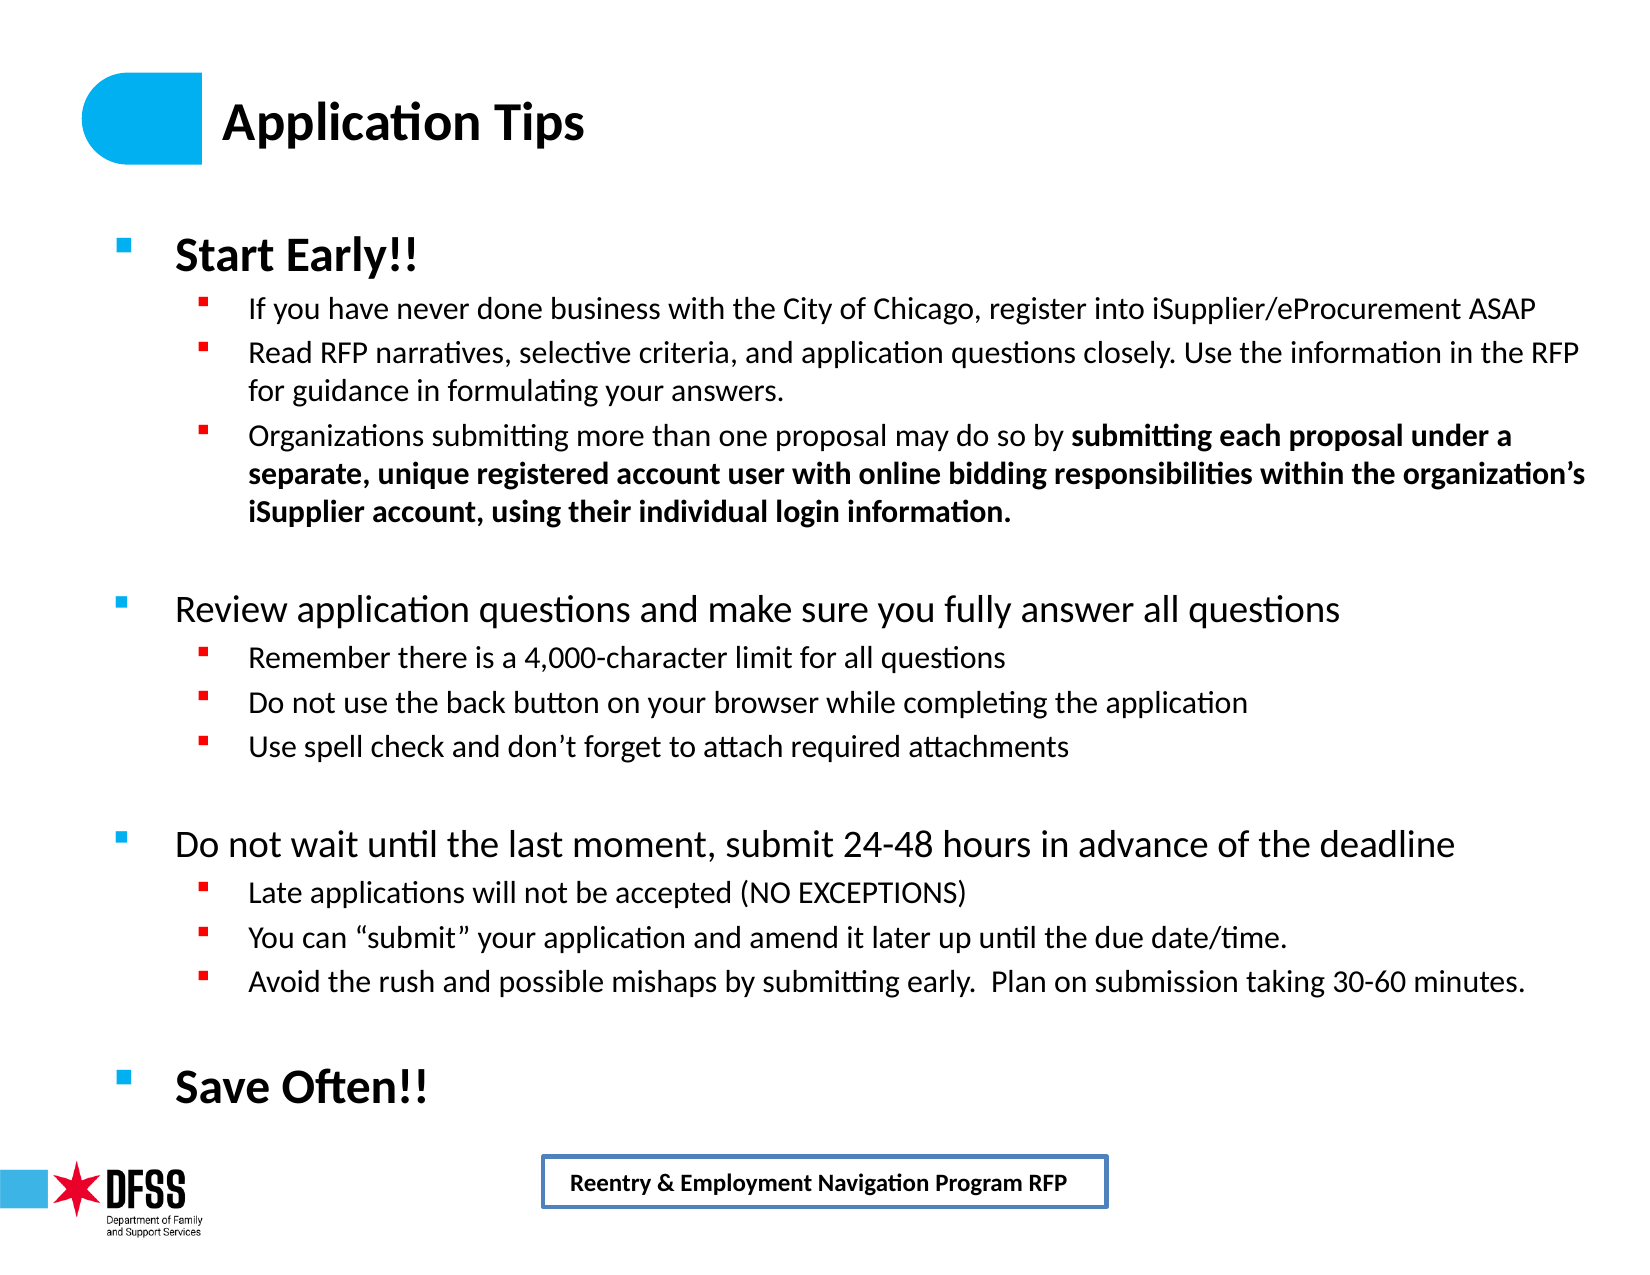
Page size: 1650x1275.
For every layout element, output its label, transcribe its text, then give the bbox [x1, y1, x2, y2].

picture [0, 1158, 207, 1240]
title Application Tips [206, 76, 1568, 160]
list Start Early!! If you have never done business with the City of Chicago, register into iSupplier/eProcurement ASAP Read RFP narratives, selective criteria, and application questions closely. Use the information in the RFP for guidance in formulating your answers. Organizations submitting more than one proposal may do so by submitting each proposal under a separate, unique registered account user with online bidding responsibilities within the organization’s iSupplier account, using their individual login information. Review application questions and make sure you fully answer all questions Remember there is a 4,000-character limit for all questions Do not use the back button on your browser while completing the application Use spell check and don’t forget to attach required attachments Do not wait until the last moment, submit 24-48 hours in advance of the deadline Late applications will not be accepted (NO EXCEPTIONS) You can “submit” your application and amend it later up until the due date/time. Avoid the rush and possible mishaps by submitting early. Plan on submission taking 30-60 minutes. Save Often!! [95, 213, 1619, 1130]
text_box Reentry & Employment Navigation Program RFP [541, 1154, 1109, 1209]
